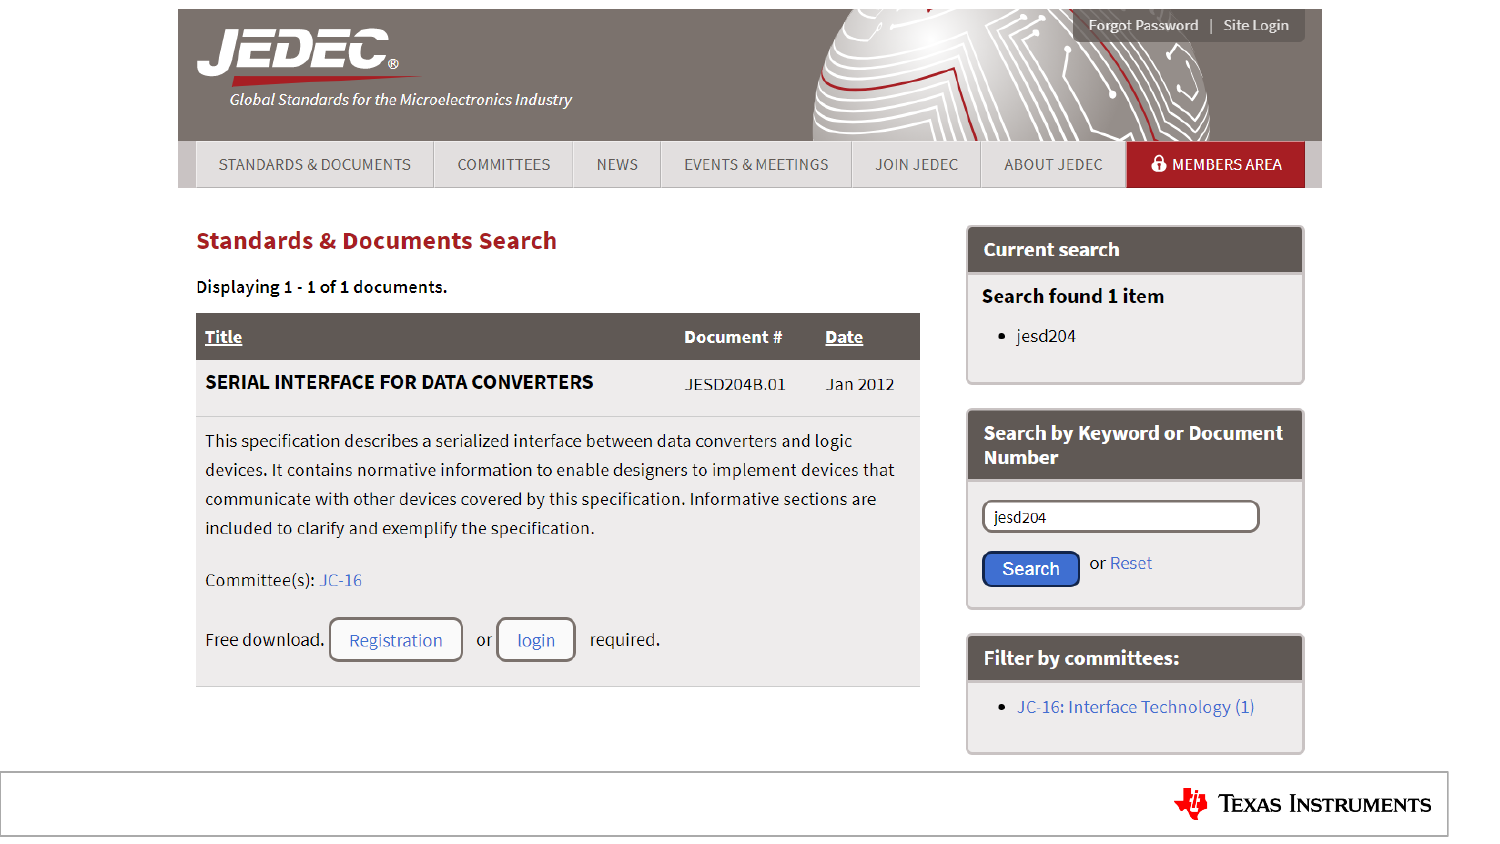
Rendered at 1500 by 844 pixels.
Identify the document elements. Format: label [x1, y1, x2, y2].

picture [177, 9, 1323, 760]
picture [1174, 788, 1431, 820]
